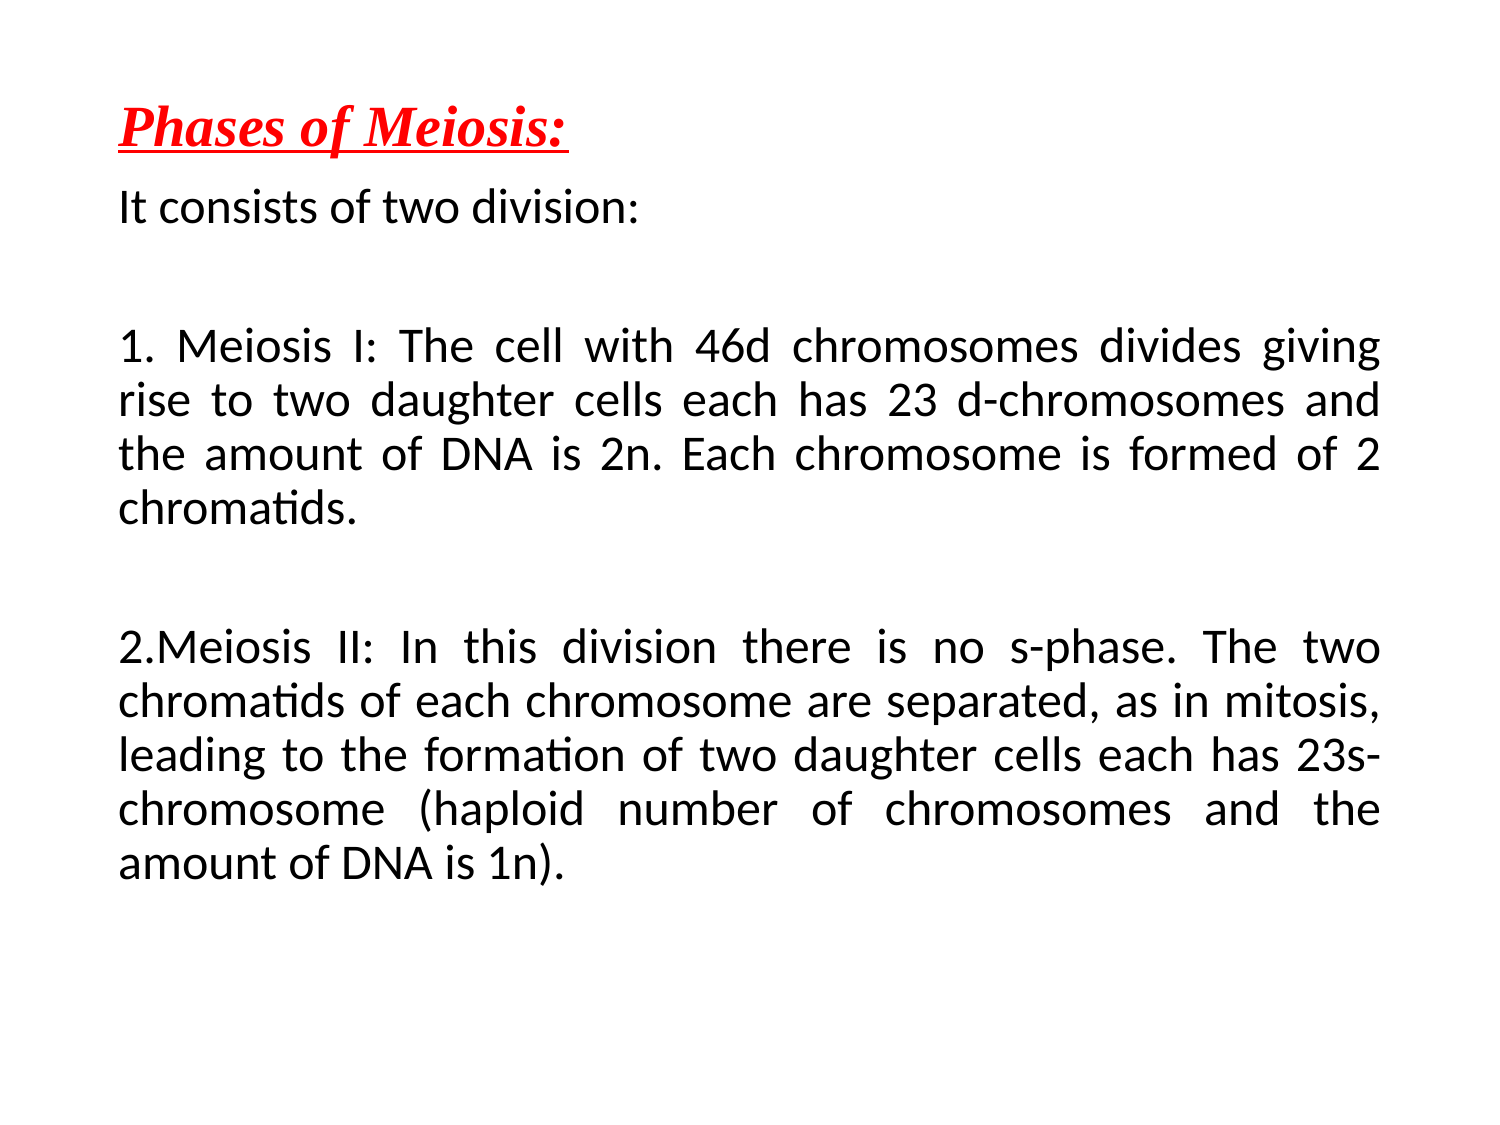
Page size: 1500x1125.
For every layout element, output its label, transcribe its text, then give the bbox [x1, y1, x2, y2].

list It consists of two division: 1. Meiosis I: The cell with 46d chromosomes divides giving rise to two daughter cells each has 23 d-chromosomes and the amount of DNA is 2n. Each chromosome is formed of 2 chromatids. 2.Meiosis II: In this division there is no s-phase. The two chromatids of each chromosome are separated, as in mitosis, leading to the formation of two daughter cells each has 23s-chromosome (haploid number of chromosomes and the amount of DNA is 1n). [103, 172, 1397, 1083]
title Phases of Meiosis: [103, 59, 1397, 172]
